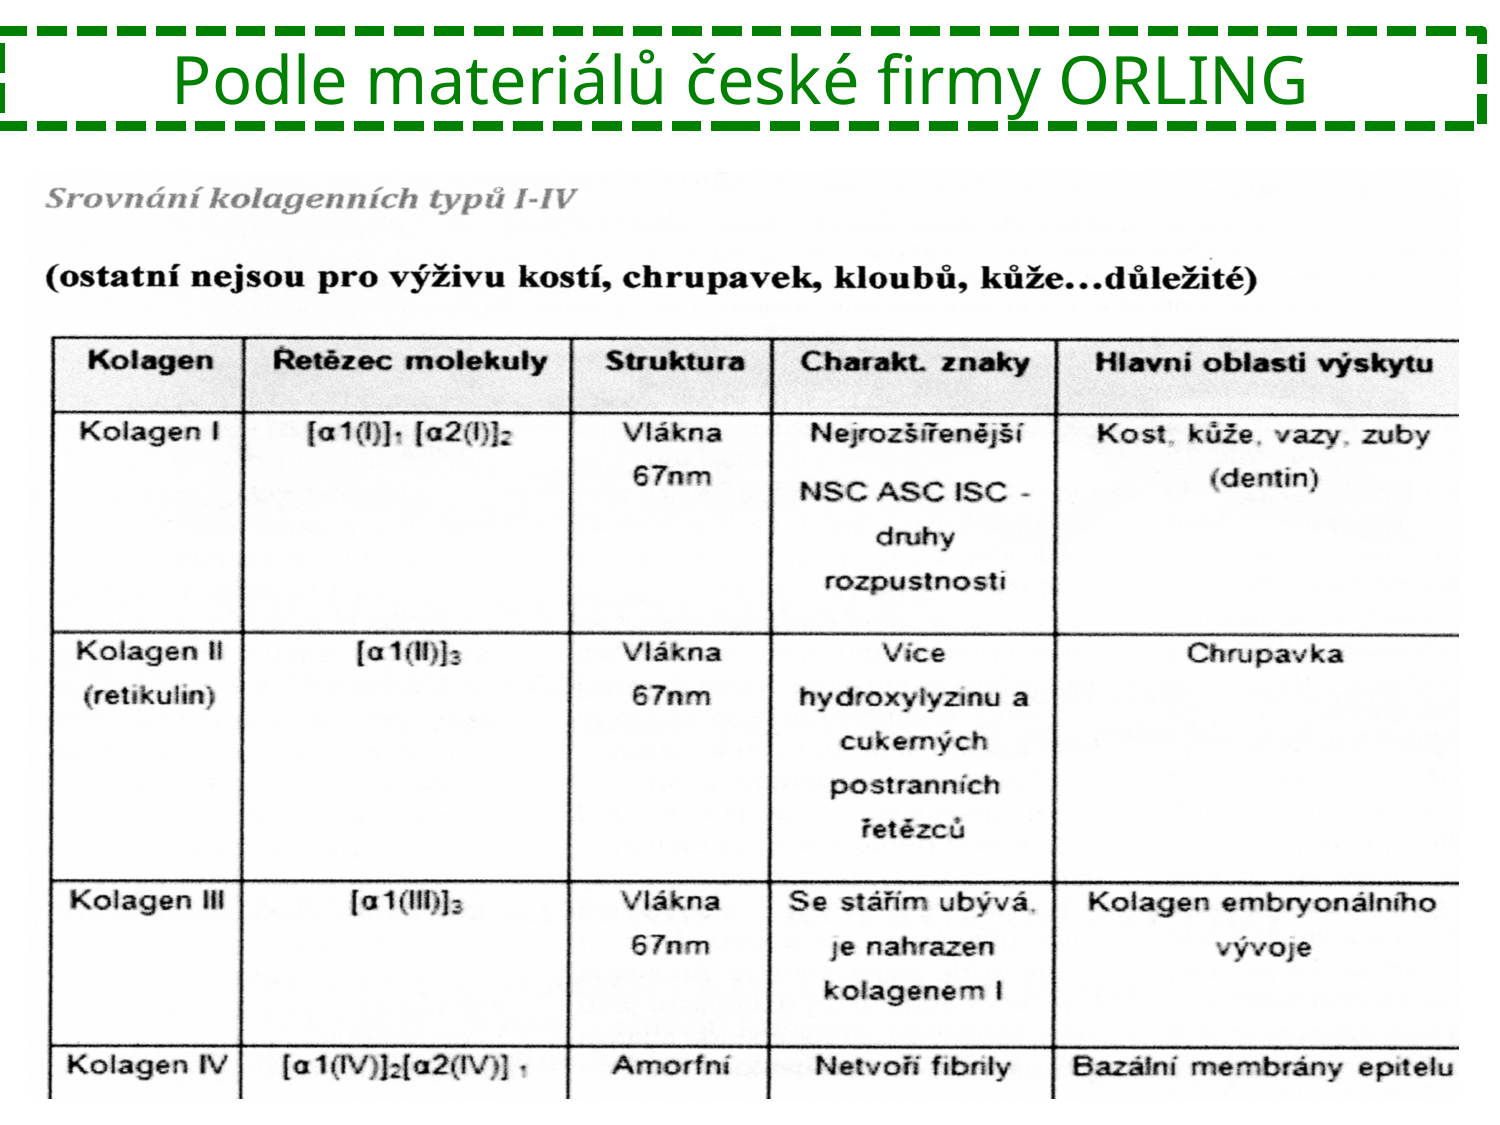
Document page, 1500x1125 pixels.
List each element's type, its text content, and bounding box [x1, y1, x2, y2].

text_box Podle materiálů české firmy ORLING [0, 30, 1483, 126]
picture [29, 172, 1459, 1099]
